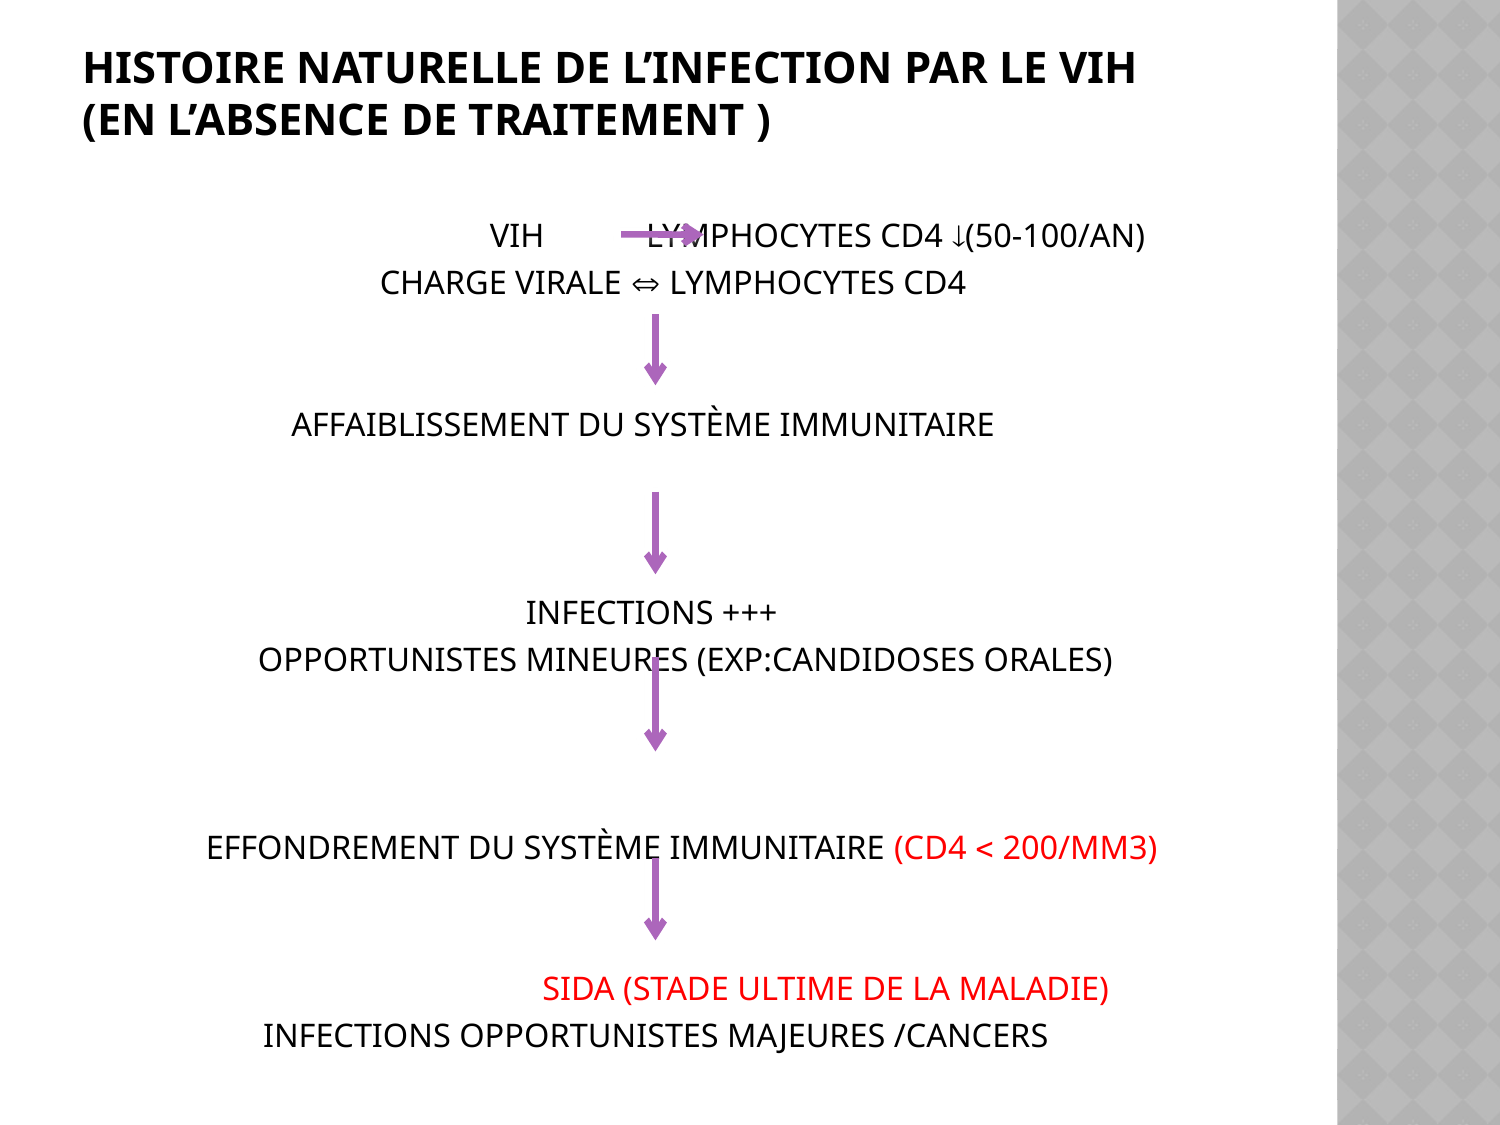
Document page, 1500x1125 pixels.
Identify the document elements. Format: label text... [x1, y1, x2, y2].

list VIH lymphocytes cd4 (50-100/an) charge virale  lymphocytes cd4 affaiblissement du système immunitaire infections +++ Opportunistes mineures (exp:candidoses orales) effondrement du système immunitaire (cd4  200/mm3) SIDA (stade ultime de la maladie) infections opportunistes majeures /cancers [41, 160, 1263, 1068]
title Histoire naturelle de l’infection par le vih (en l’absence de traitement ) [75, 37, 1231, 160]
